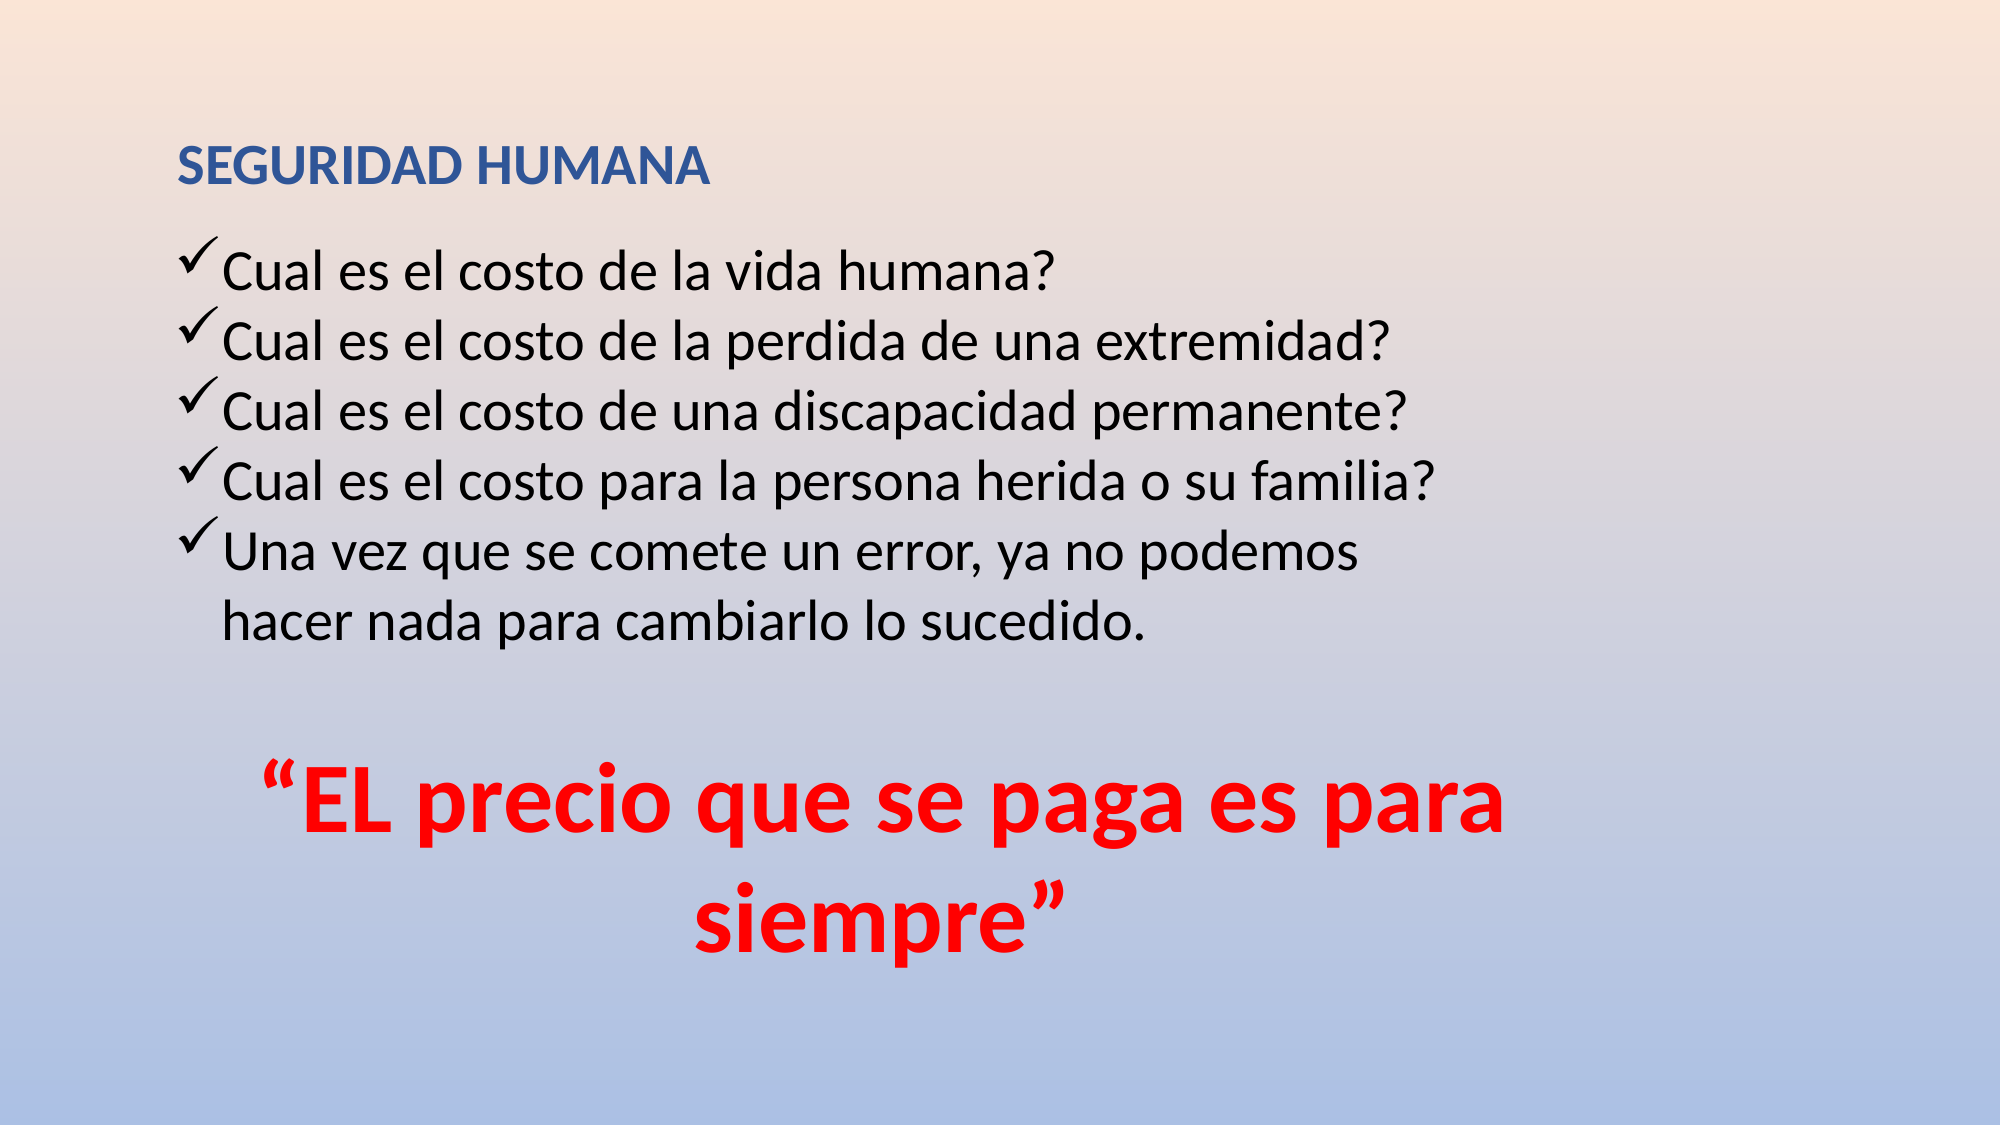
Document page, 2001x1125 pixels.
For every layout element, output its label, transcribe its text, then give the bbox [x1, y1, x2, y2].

text_box SEGURIDAD HUMANA [162, 119, 726, 204]
text_box “EL precio que se paga es para siempre” [231, 725, 1535, 981]
text_box Cual es el costo de la vida humana? Cual es el costo de la perdida de una extremidad? Cual es el costo de una discapacidad permanente? Cual es el costo para la persona herida o su familia? Una vez que se comete un error, ya no podemos hacer nada para cambiarlo lo sucedido. [159, 225, 1486, 660]
